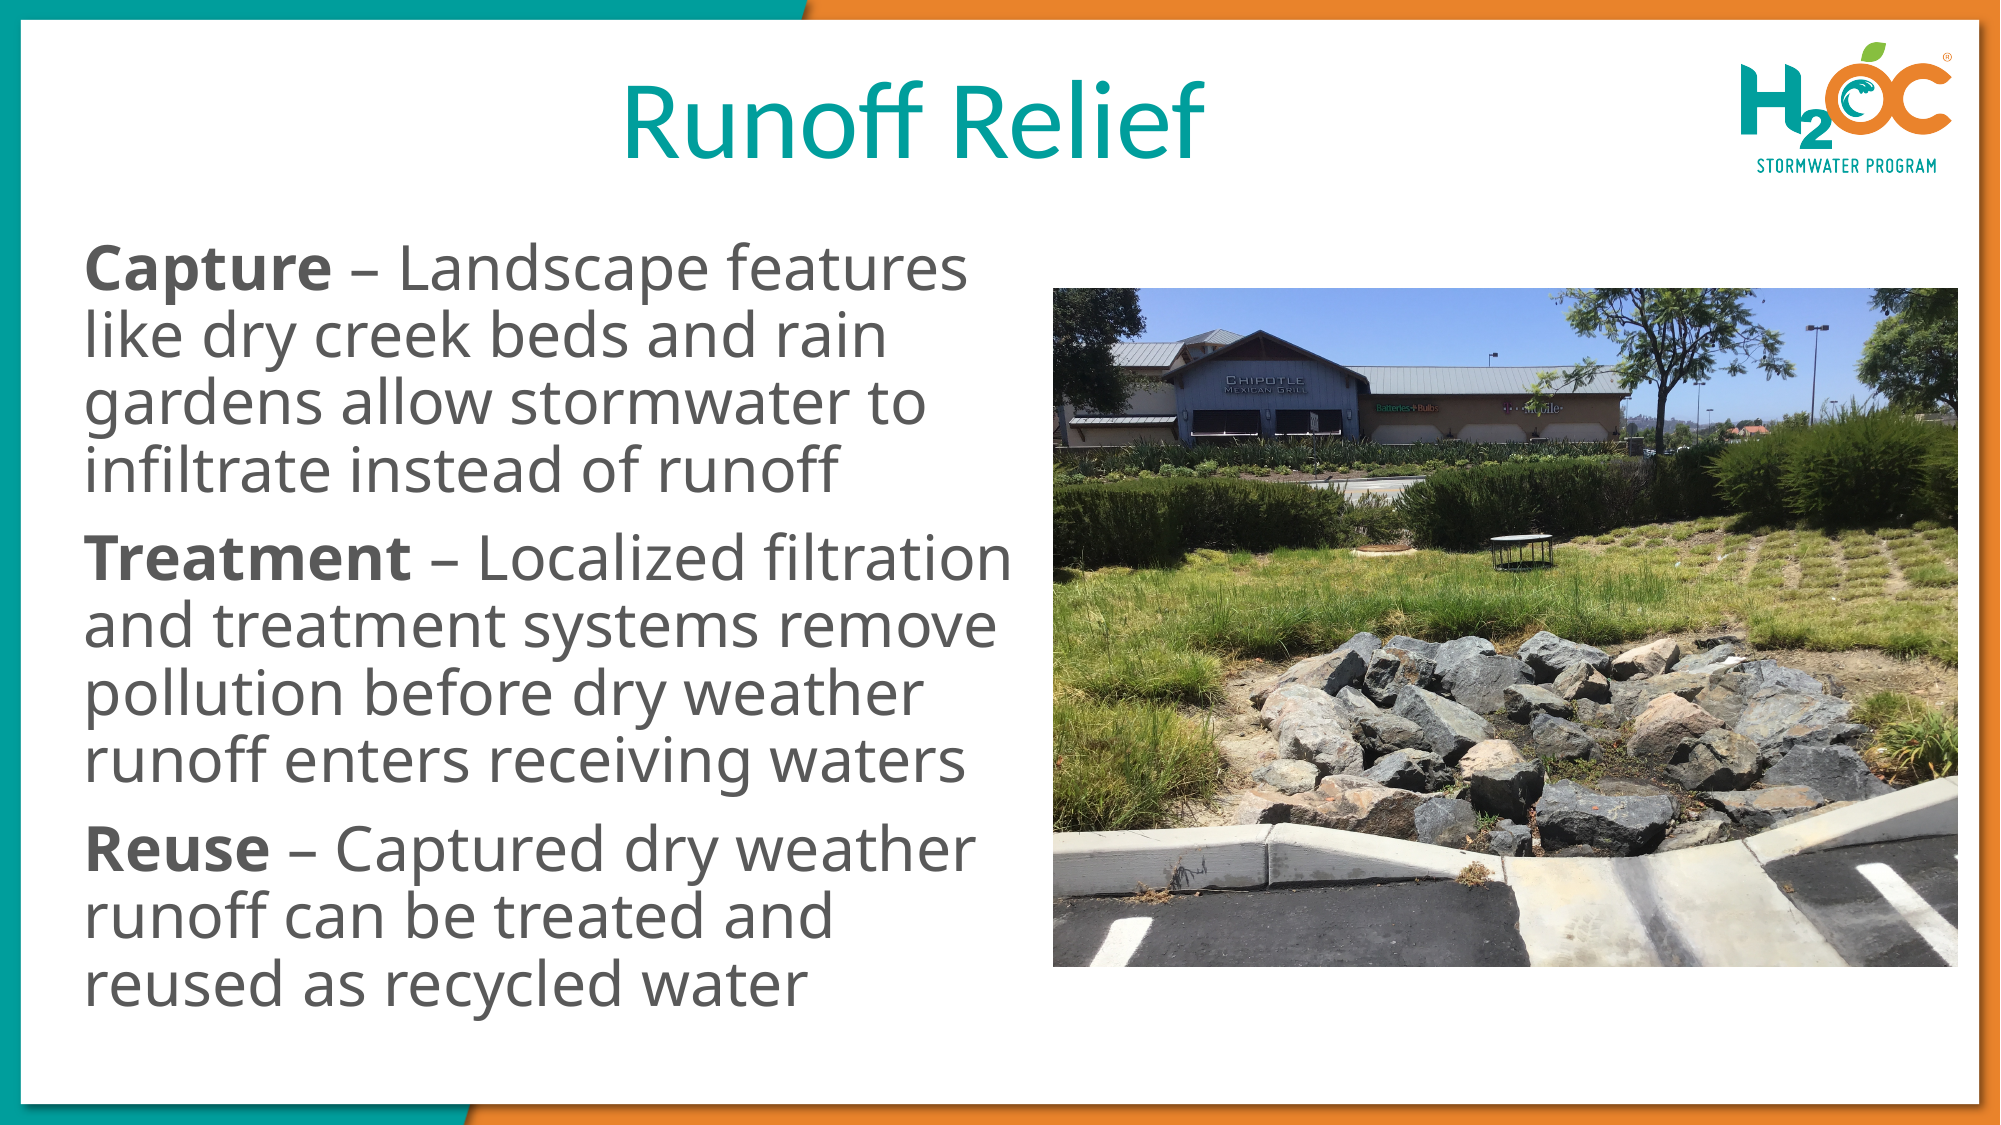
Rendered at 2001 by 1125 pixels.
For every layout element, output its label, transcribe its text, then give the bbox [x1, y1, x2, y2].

text_box Capture – Landscape features like dry creek beds and rain gardens allow stormwater to infiltrate instead of runoff Treatment – Localized filtration and treatment systems remove pollution before dry weather runoff enters receiving waters Reuse – Captured dry weather runoff can be treated and reused as recycled water [69, 188, 1034, 1067]
picture [0, 0, 2000, 1125]
title Runoff Relief [69, 27, 1758, 189]
